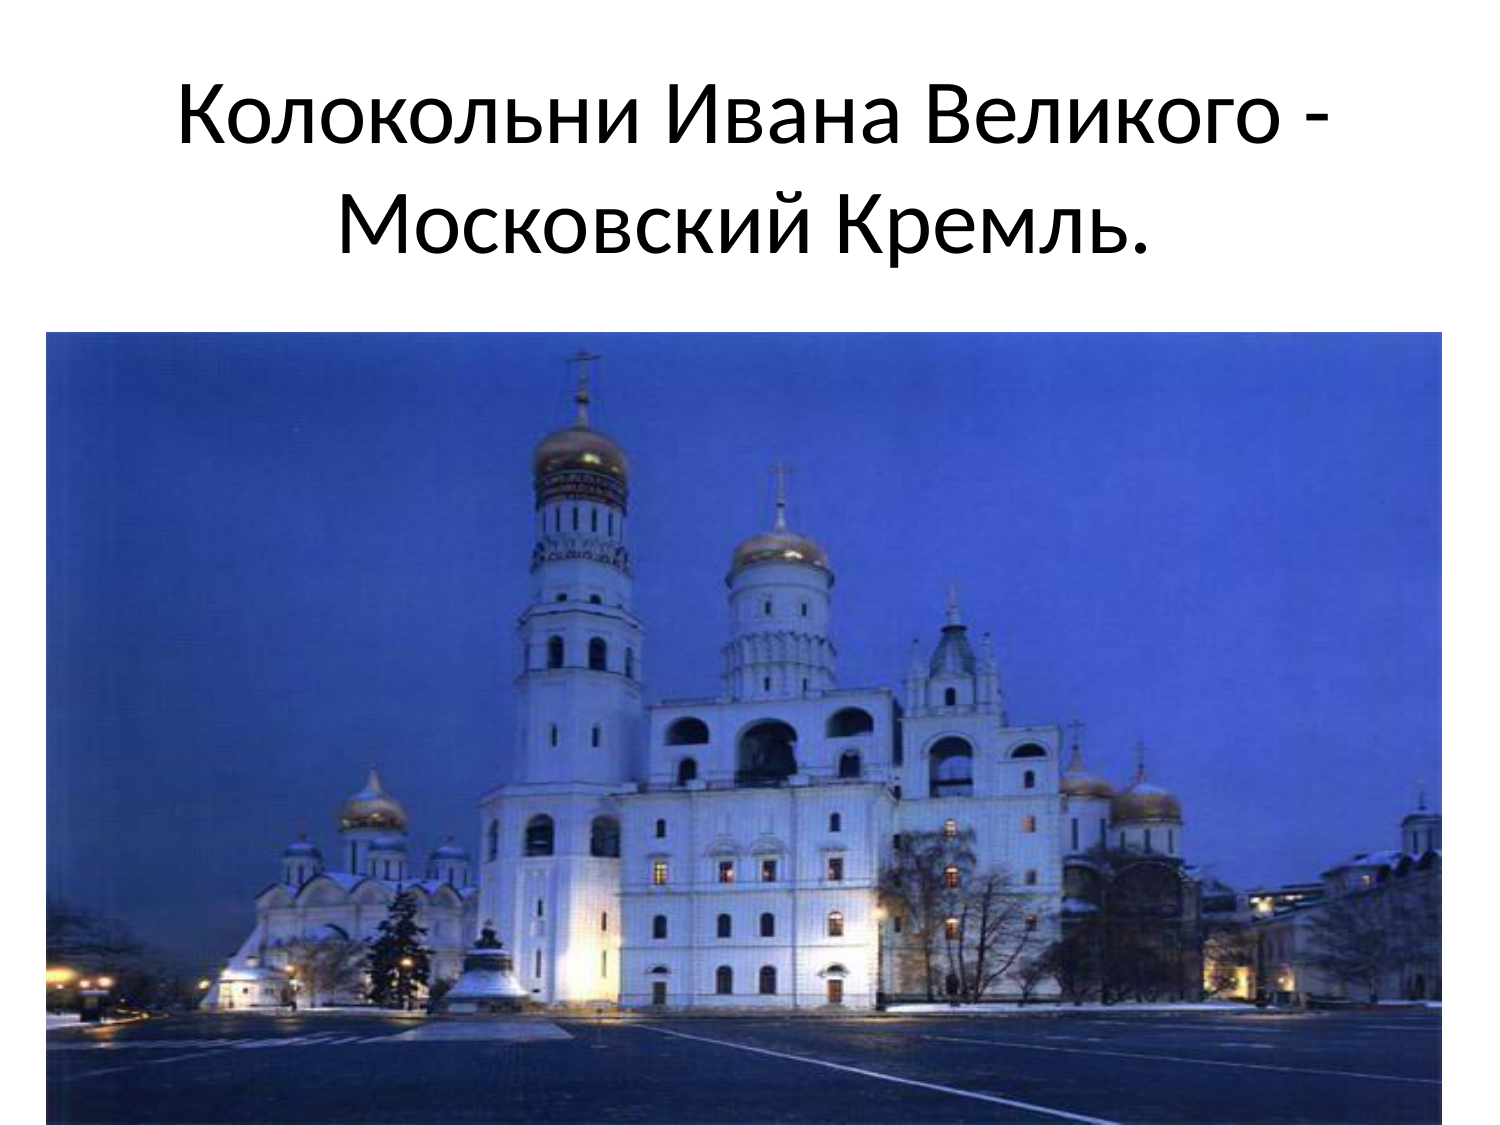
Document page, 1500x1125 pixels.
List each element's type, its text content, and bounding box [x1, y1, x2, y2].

picture [46, 332, 1442, 1125]
title Колокольни Ивана Великого - Московский Кремль. [46, 0, 1442, 324]
